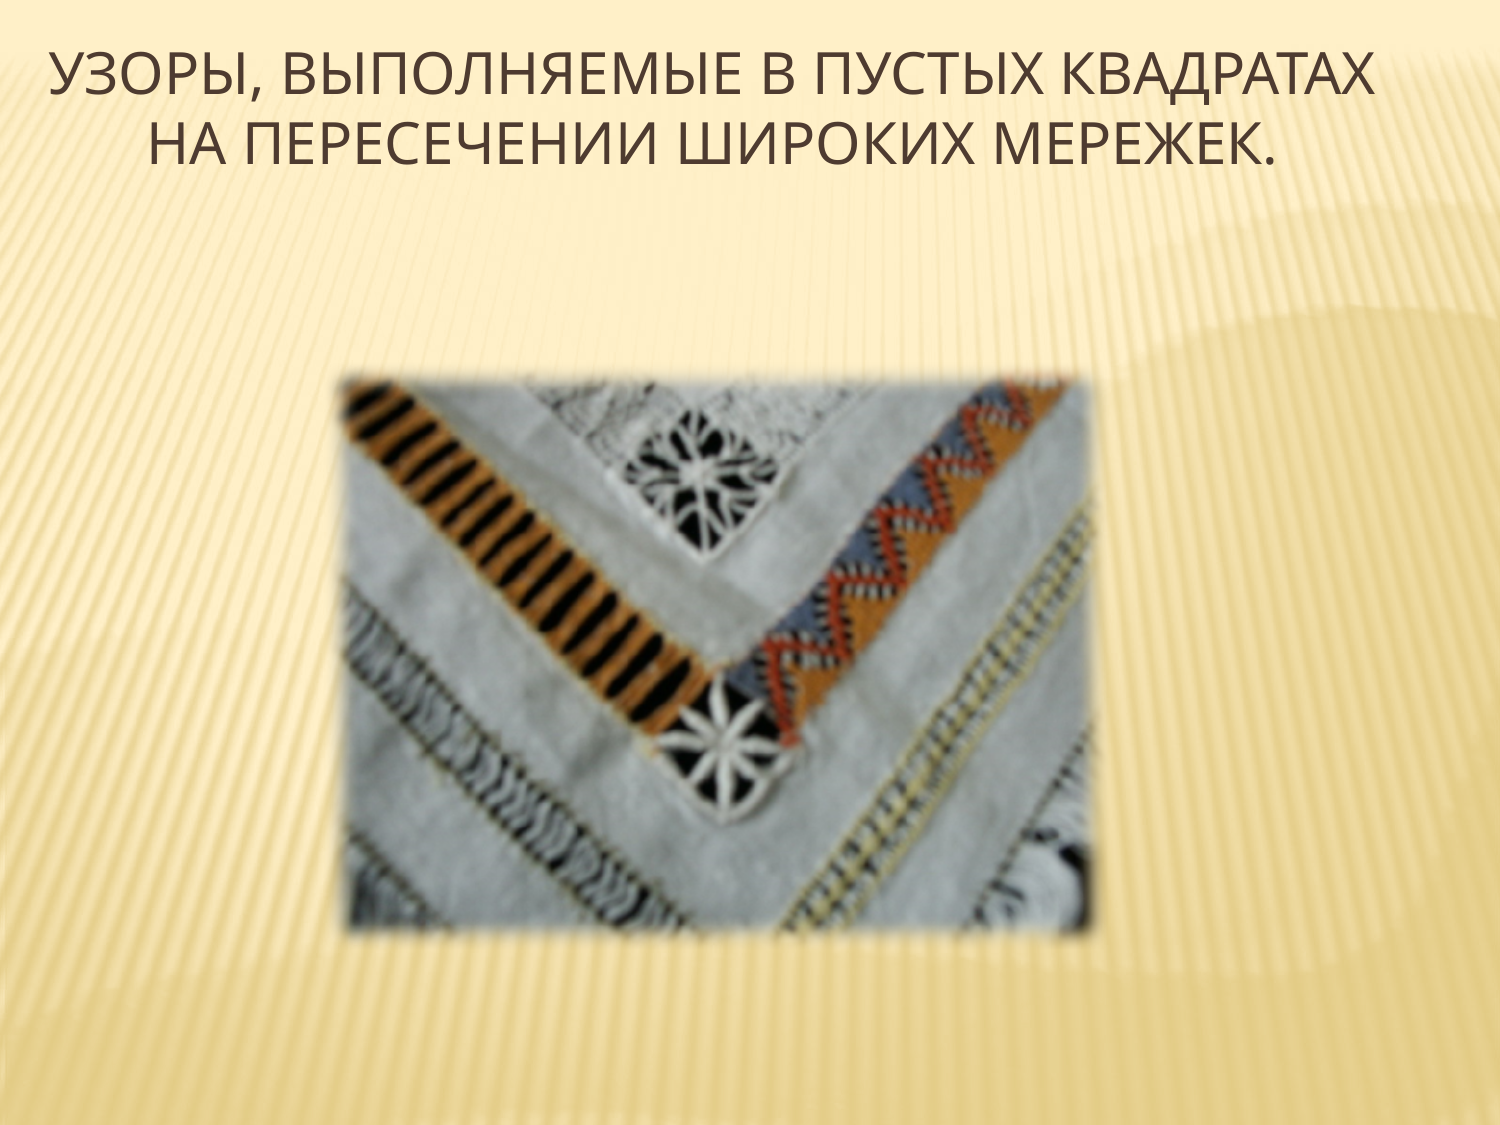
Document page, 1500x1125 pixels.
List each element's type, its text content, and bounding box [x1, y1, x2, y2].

picture [324, 362, 1109, 951]
title Узоры, выполняемые в пустых квадратах на пересечении широких мережек. [0, 37, 1425, 175]
